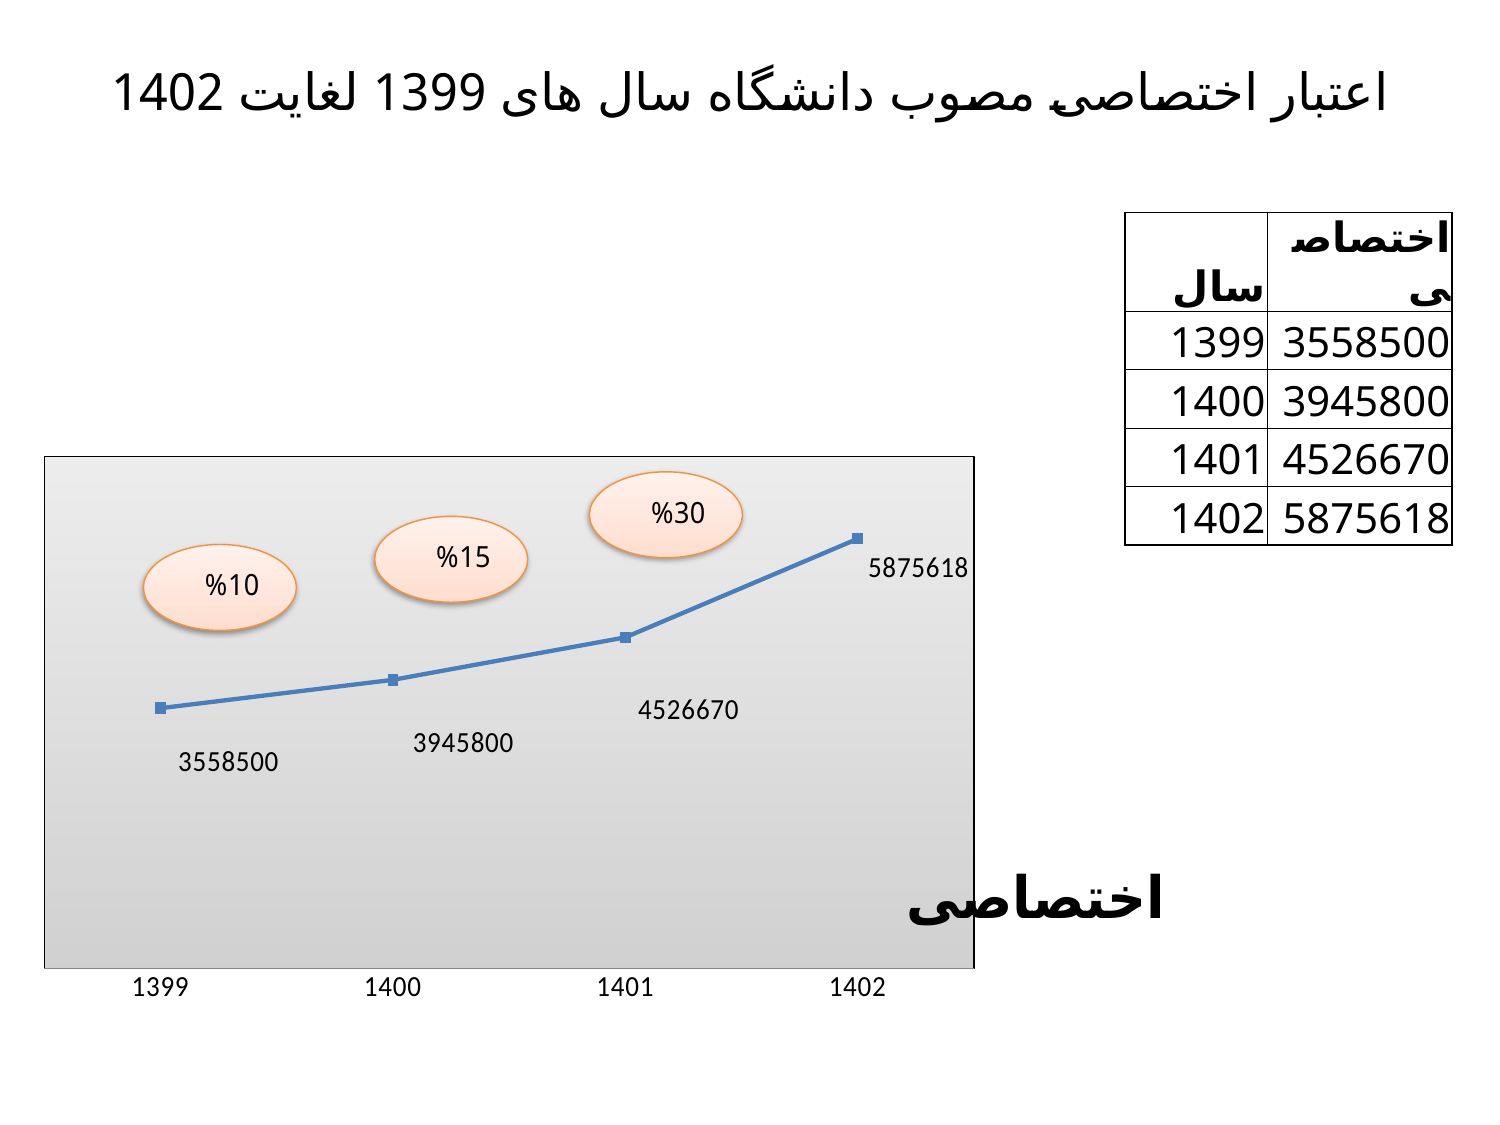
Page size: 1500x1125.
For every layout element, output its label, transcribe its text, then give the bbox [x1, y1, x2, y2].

table_cell 1399 [1126, 312, 1267, 369]
table_cell 4526670 [1268, 429, 1451, 486]
table_cell 3945800 [1268, 370, 1451, 428]
title اعتبار اختصاصی مصوب دانشگاه سال های 1399 لغایت 1402 [75, 24, 1425, 155]
chart [12, 412, 1176, 1088]
table_cell 1400 [1126, 370, 1267, 428]
table_header اختصاصی [1268, 213, 1451, 311]
table_cell 3558500 [1268, 312, 1451, 369]
table_cell 1401 [1179, 429, 1267, 486]
table_cell 1402 [1179, 487, 1267, 544]
table_cell 5875618 [1268, 487, 1451, 544]
table_header سال [1126, 213, 1267, 311]
